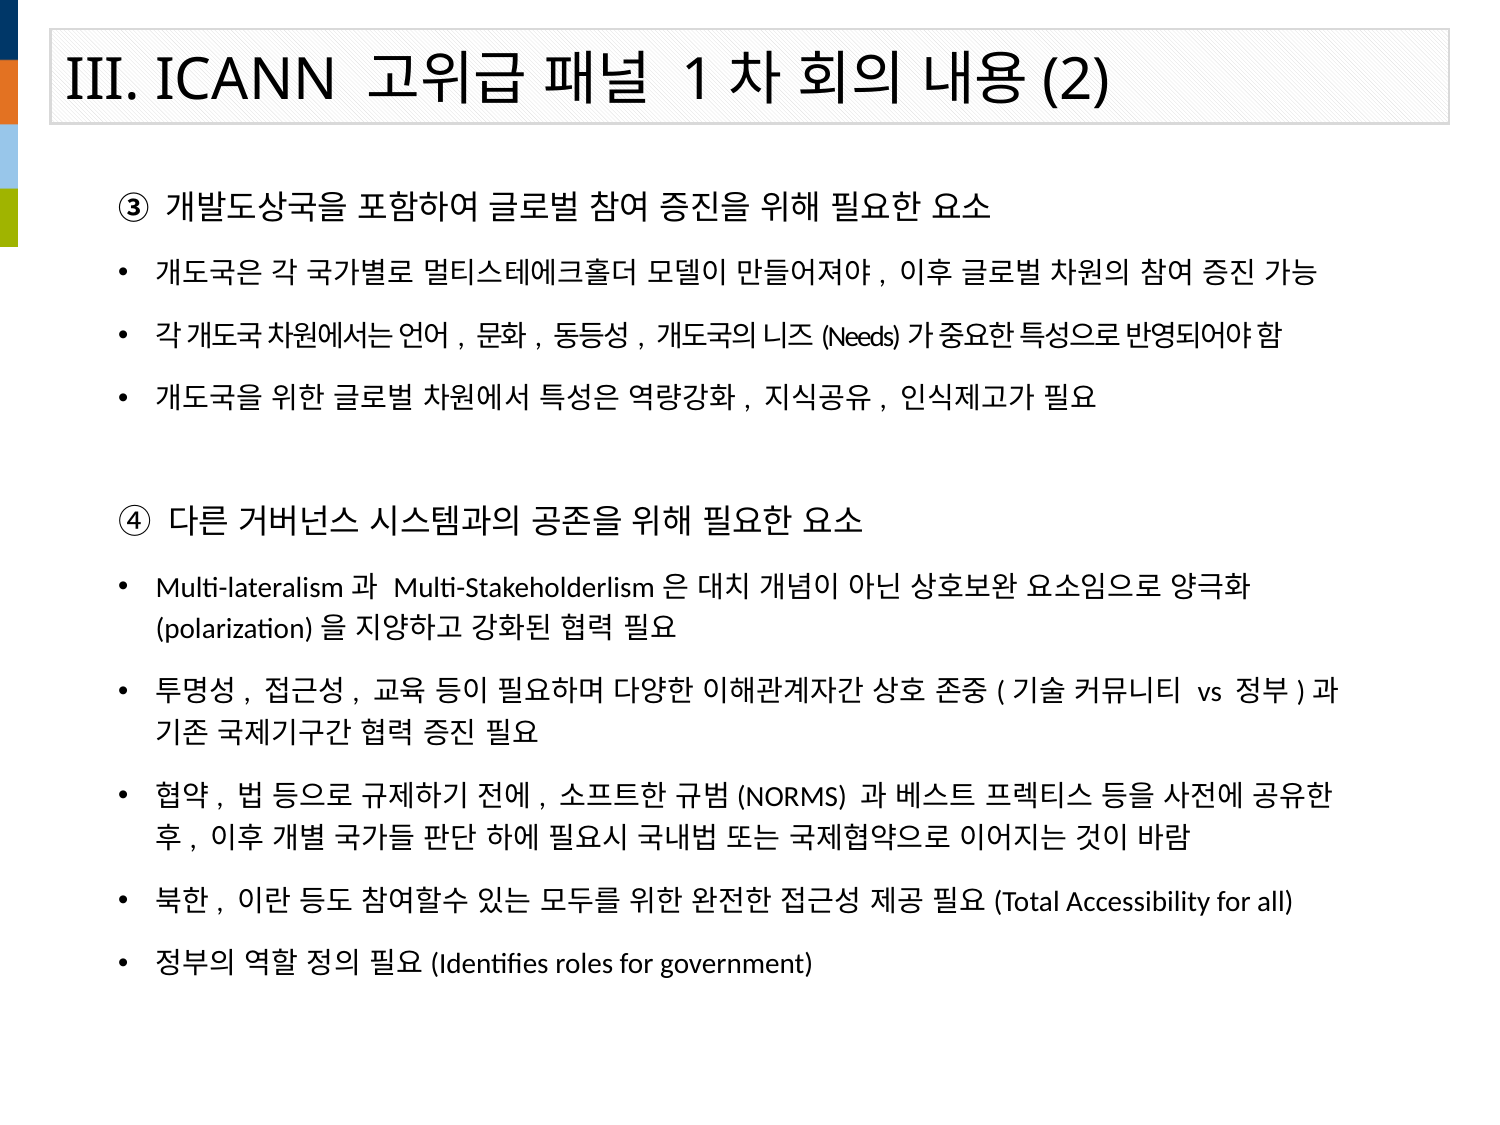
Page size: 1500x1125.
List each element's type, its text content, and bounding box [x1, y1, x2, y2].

list ③ 개발도상국을 포함하여 글로벌 참여 증진을 위해 필요한 요소 개도국은 각 국가별로 멀티스테에크홀더 모델이 만들어져야, 이후 글로벌 차원의 참여 증진 가능 각 개도국 차원에서는 언어, 문화, 동등성, 개도국의 니즈(Needs)가 중요한 특성으로 반영되어야 함 개도국을 위한 글로벌 차원에서 특성은 역량강화, 지식공유, 인식제고가 필요 ④ 다른 거버넌스 시스템과의 공존을 위해 필요한 요소 Multi-lateralism과 Multi-Stakeholderlism은 대치 개념이 아닌 상호보완 요소임으로 양극화(polarization)을 지양하고 강화된 협력 필요 투명성, 접근성, 교육 등이 필요하며 다양한 이해관계자간 상호 존중(기술 커뮤니티 vs 정부)과 기존 국제기구간 협력 증진 필요 협약, 법 등으로 규제하기 전에, 소프트한 규범(NORMS) 과 베스트 프렉티스 등을 사전에 공유한 후, 이후 개별 국가들 판단 하에 필요시 국내법 또는 국제협약으로 이어지는 것이 바람 북한, 이란 등도 참여할수 있는 모두를 위한 완전한 접근성 제공 필요(Total Accessibility for all) 정부의 역할 정의 필요(Identifies roles for government) [103, 170, 1397, 961]
picture [0, 0, 18, 247]
text_box III. ICANN 고위급 패널 1차 회의 내용(2) [50, 28, 1450, 124]
